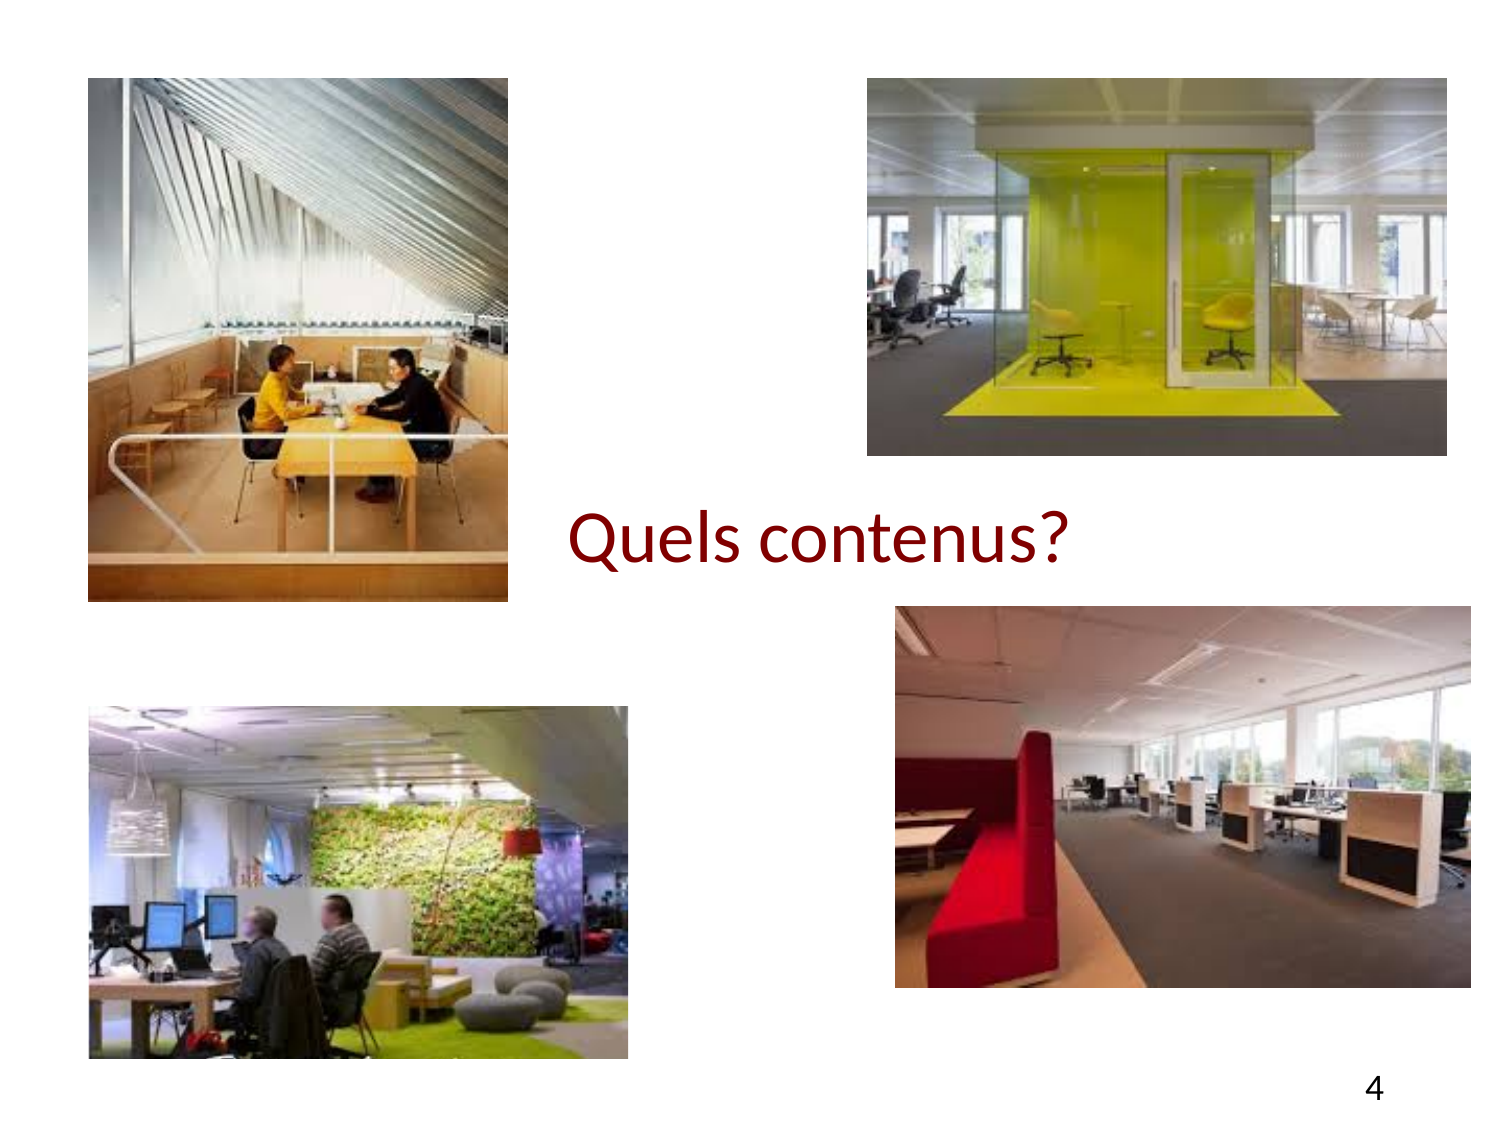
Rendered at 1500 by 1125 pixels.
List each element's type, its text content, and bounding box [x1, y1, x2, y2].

text_box Quels contenus? [553, 480, 1088, 585]
picture [88, 77, 508, 602]
picture [895, 606, 1471, 988]
picture [88, 705, 629, 1059]
picture [867, 77, 1448, 456]
slide_number 4 [1350, 1055, 1423, 1116]
